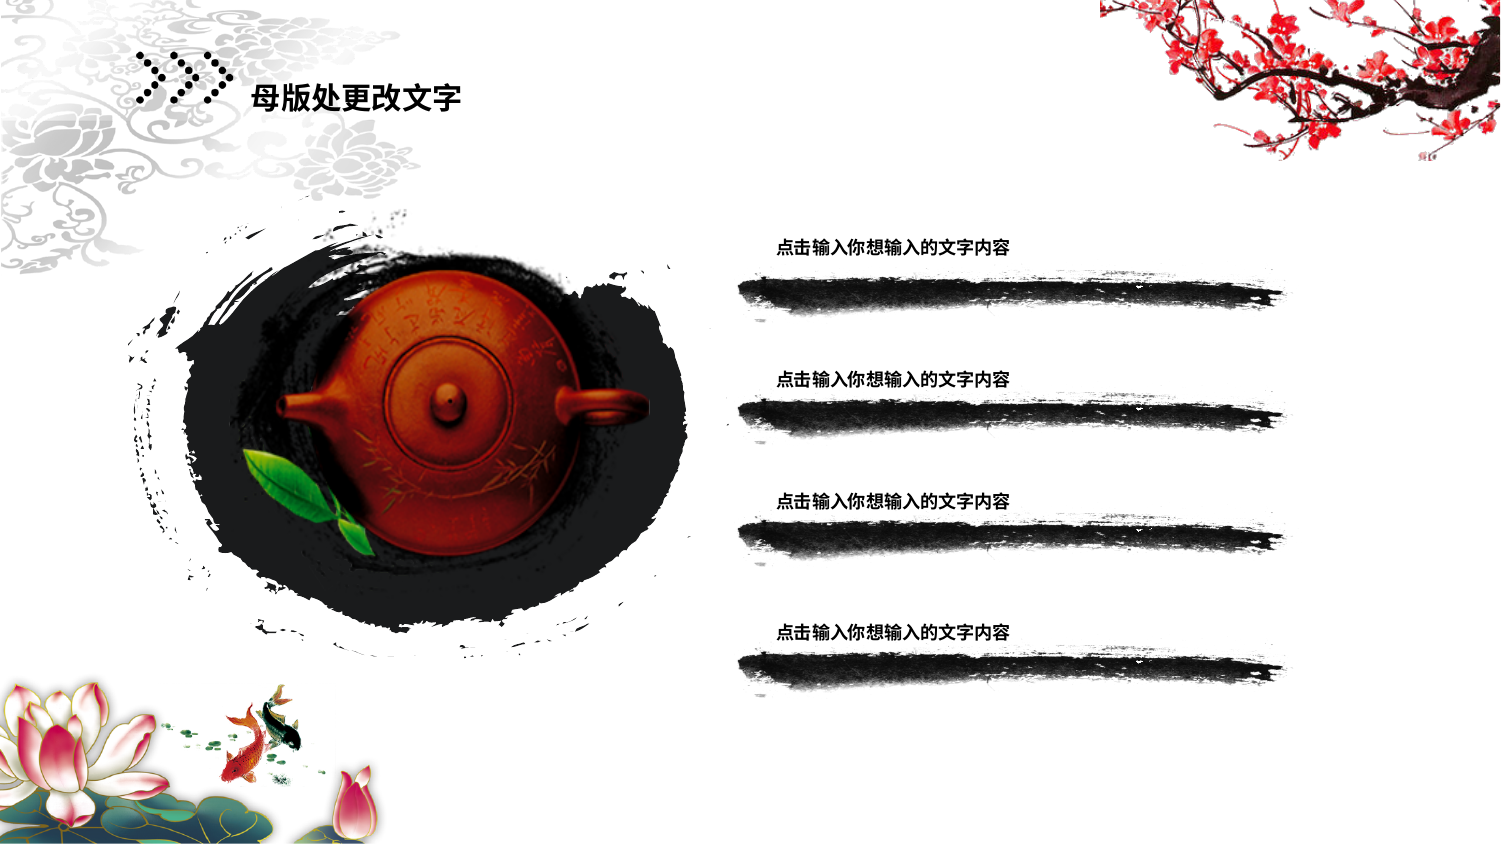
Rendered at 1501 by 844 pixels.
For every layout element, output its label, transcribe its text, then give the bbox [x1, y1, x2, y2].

picture [1100, 0, 1501, 161]
text_box 点击输入你想输入的文字内容 [762, 344, 1263, 379]
text_box 点击输入你想输入的文字内容 [762, 200, 1263, 257]
picture [0, 160, 1313, 844]
text_box 点击输入你想输入的文字内容 [762, 588, 1263, 632]
picture [125, 44, 238, 112]
text_box 点击输入你想输入的文字内容 [762, 466, 1263, 501]
